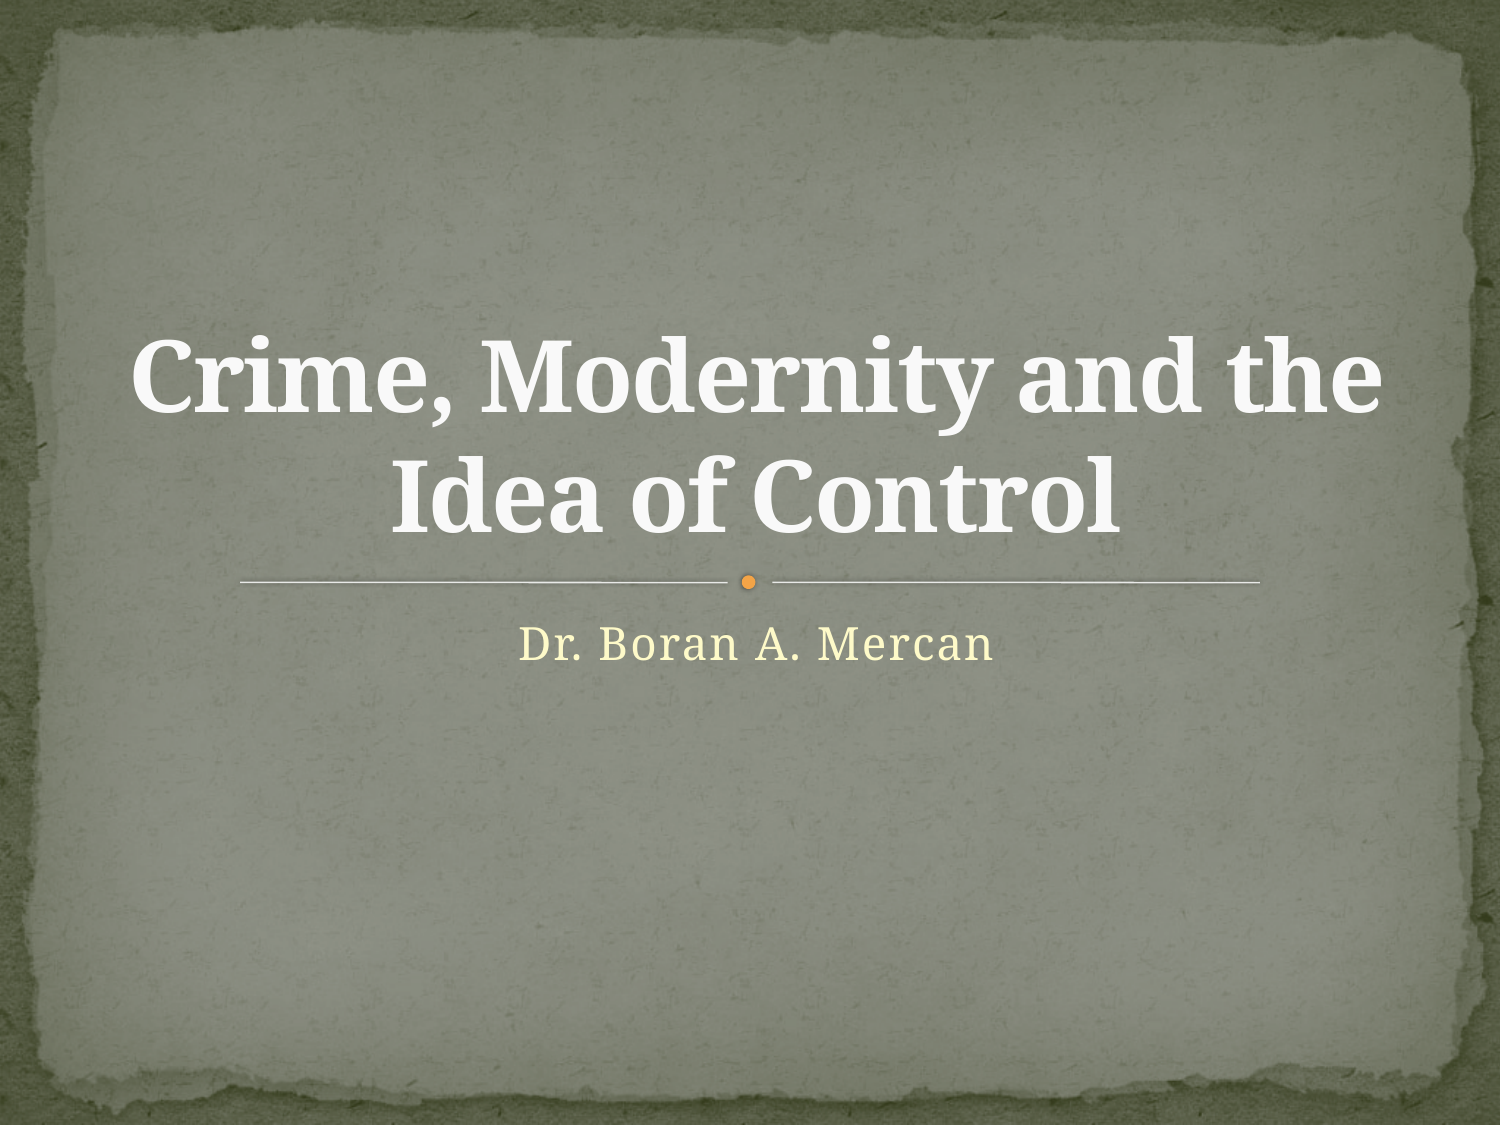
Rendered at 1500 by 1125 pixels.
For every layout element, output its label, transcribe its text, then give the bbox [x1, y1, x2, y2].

title Crime, Modernity and the Idea of Control [74, 235, 1438, 561]
subtitle Dr. Boran A. Mercan [75, 606, 1438, 795]
